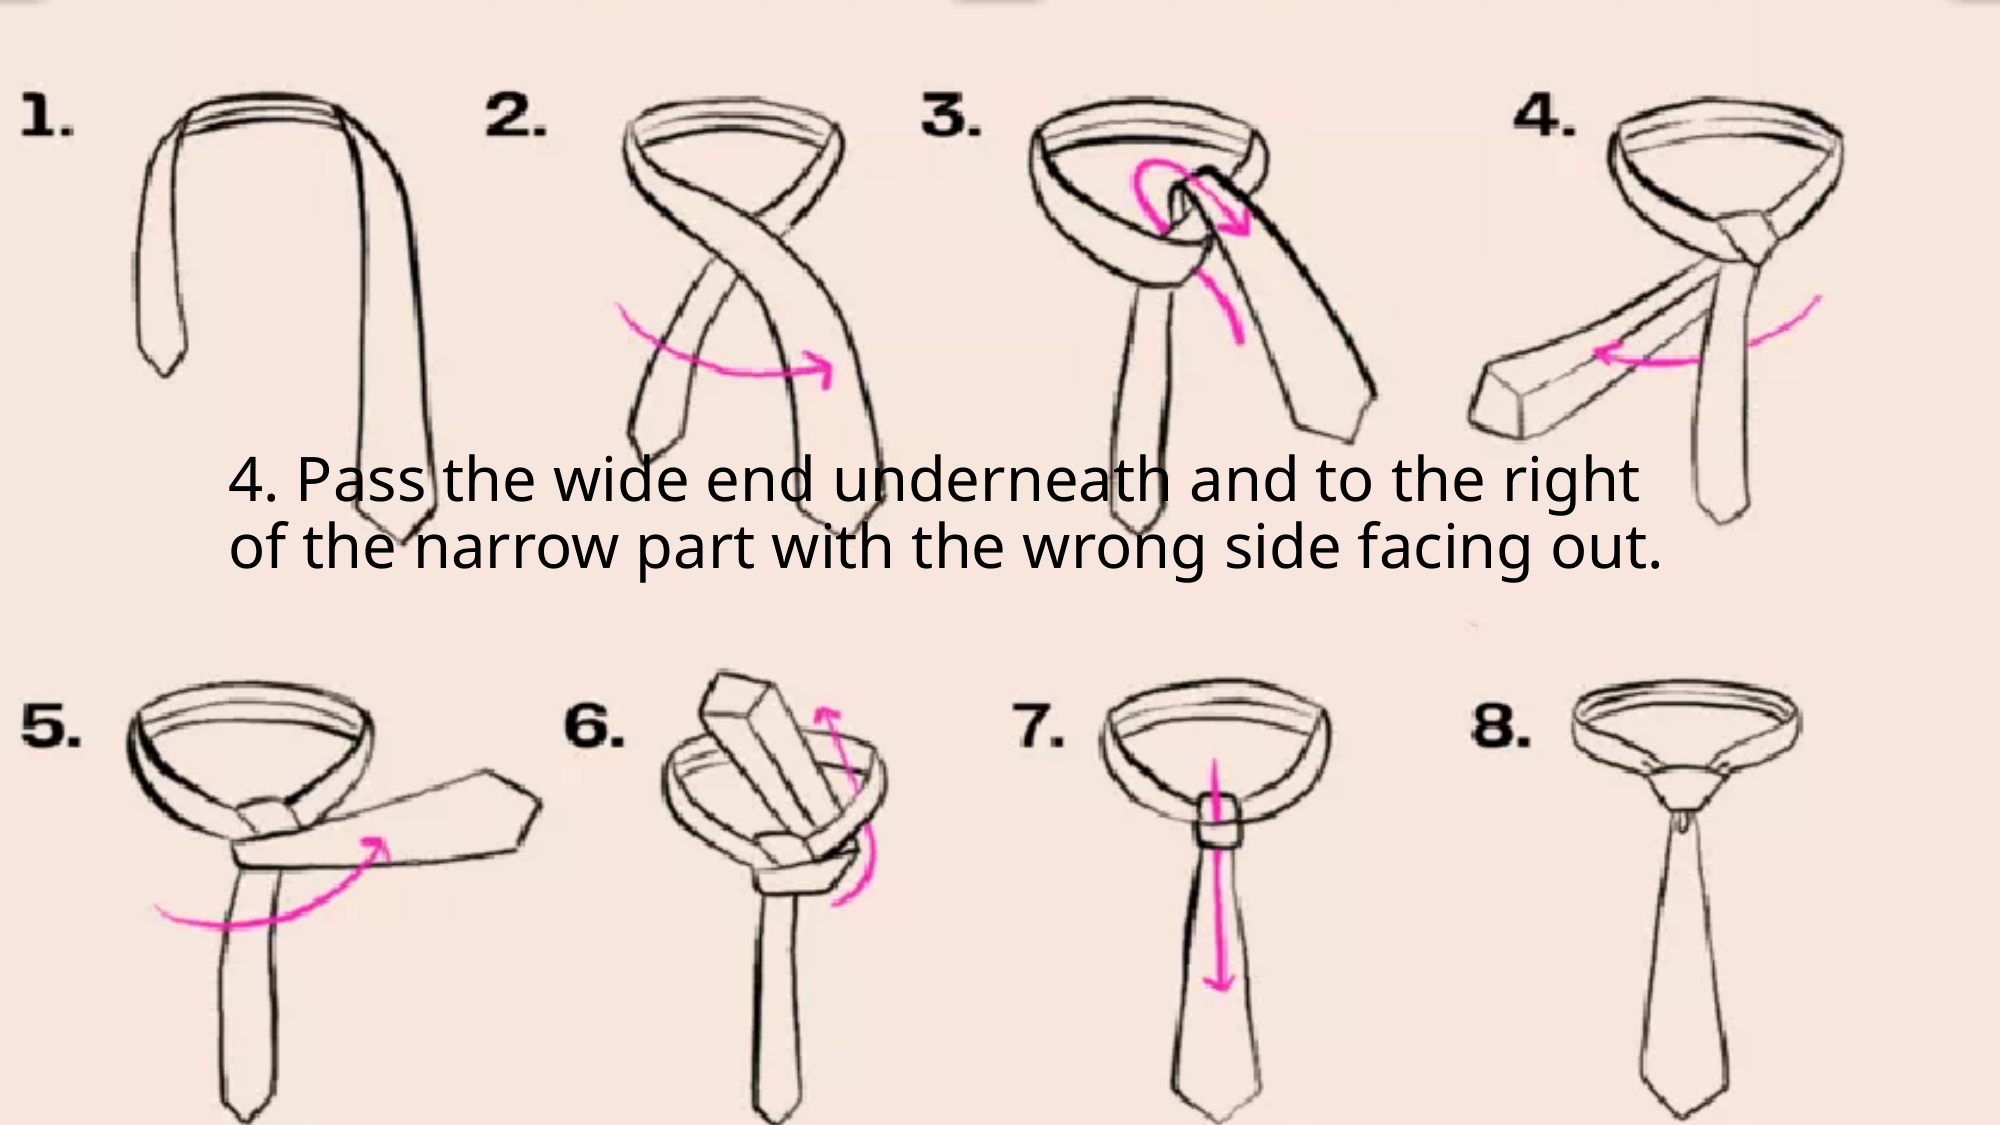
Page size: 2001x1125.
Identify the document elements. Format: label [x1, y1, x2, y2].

list [0, 0, 2000, 1125]
